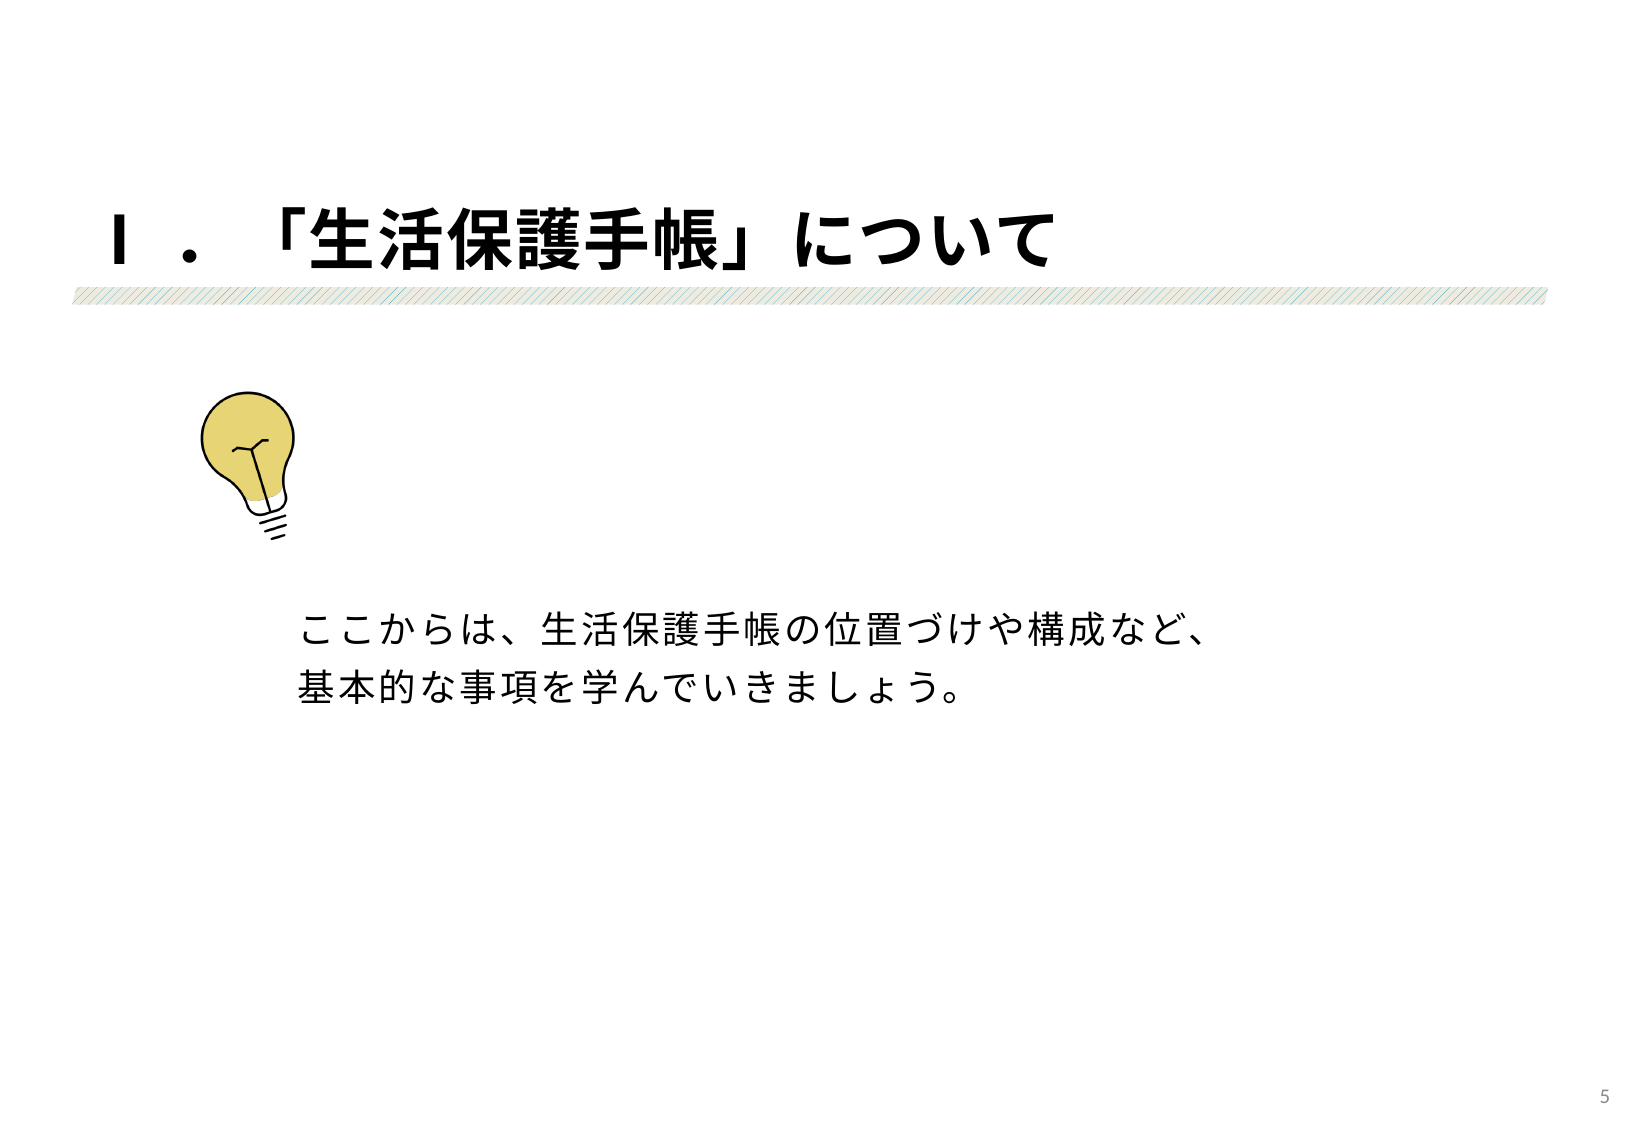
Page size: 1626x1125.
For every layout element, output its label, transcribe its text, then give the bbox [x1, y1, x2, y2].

text_box Ⅰ．「生活保護手帳」について [72, 190, 1298, 286]
text_box [70, 285, 1550, 306]
slide_number 4 [1562, 1065, 1625, 1125]
text_box ここからは、生活保護手帳の位置づけや構成など、 基本的な事項を学んでいきましょう。 [282, 598, 1415, 716]
picture [71, 306, 441, 650]
